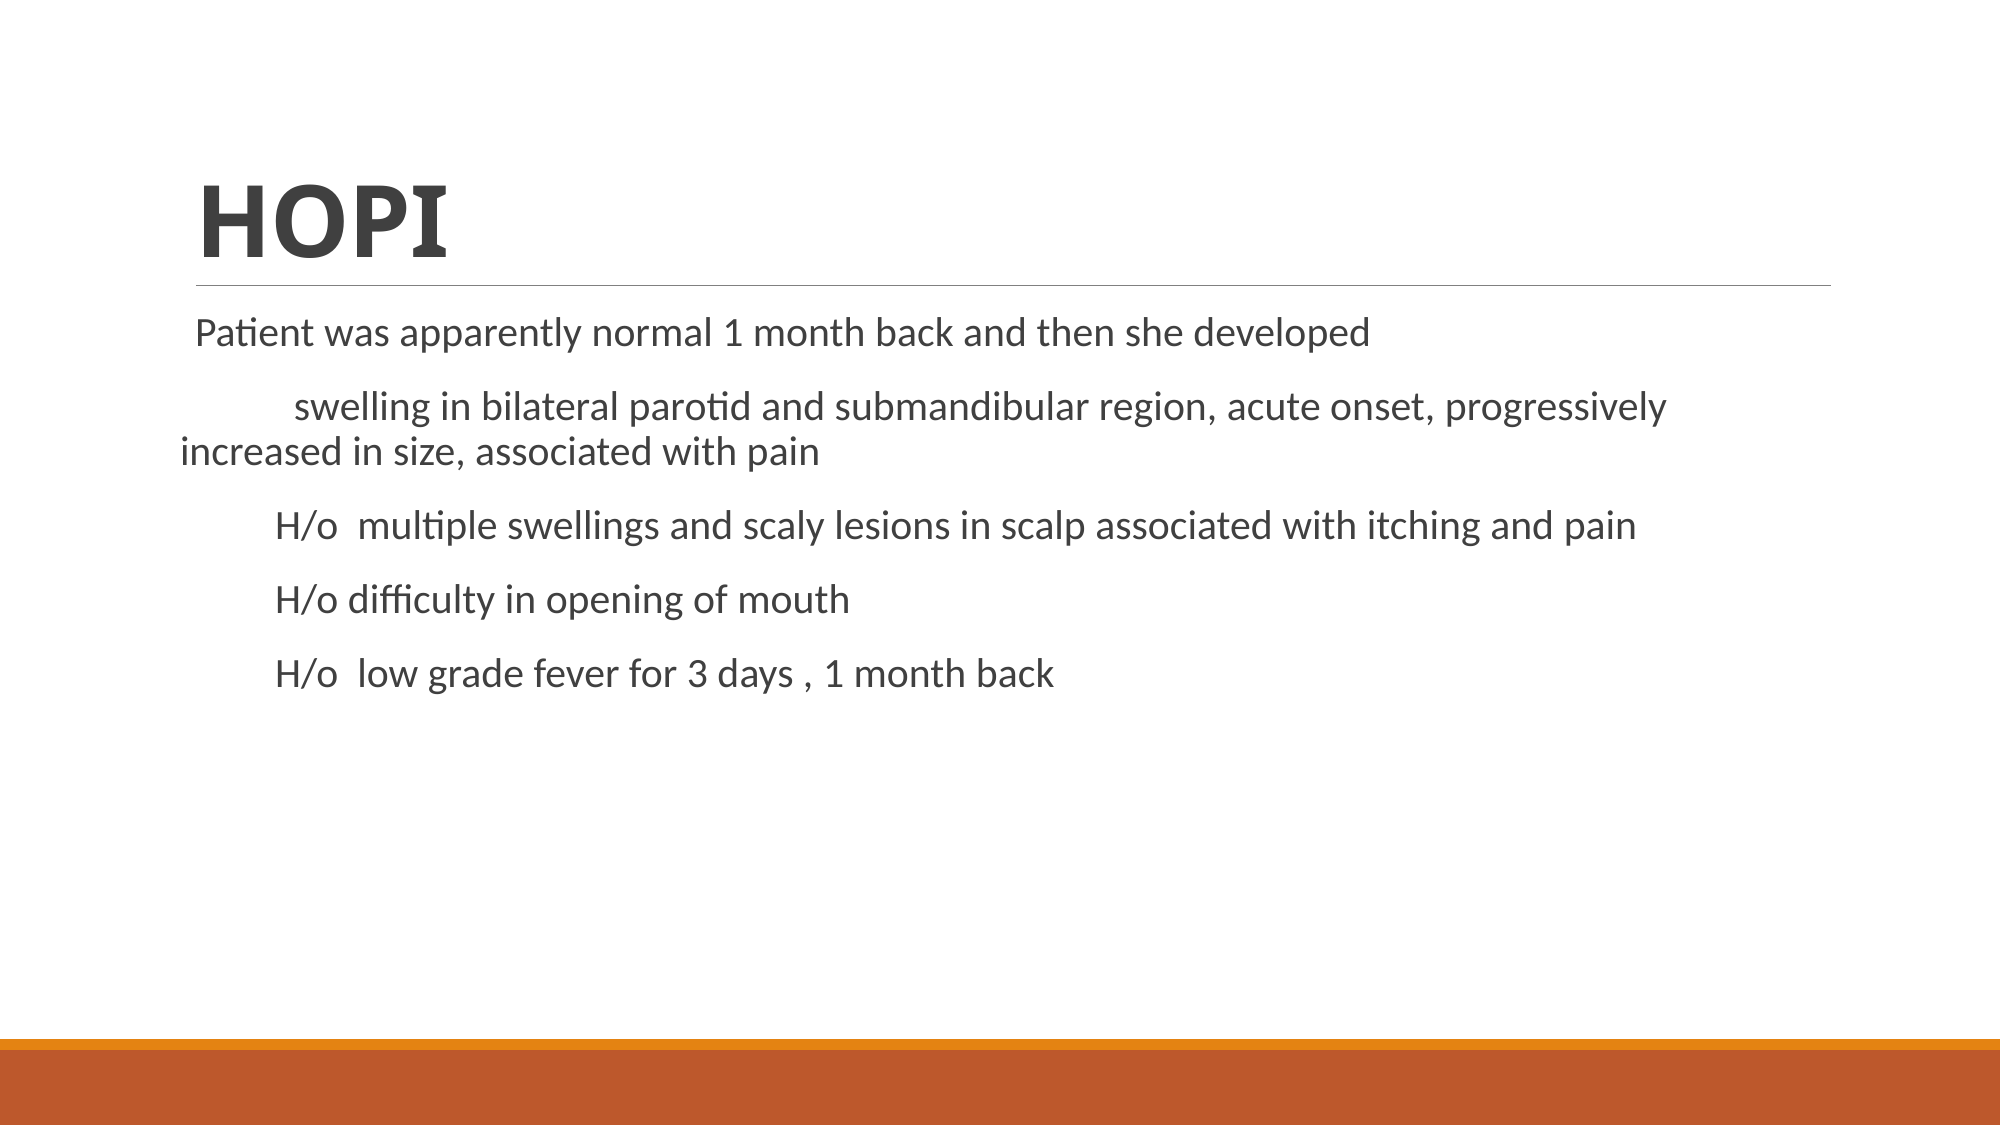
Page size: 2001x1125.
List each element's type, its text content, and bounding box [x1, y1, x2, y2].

title HOPI [180, 47, 1830, 285]
list Patient was apparently normal 1 month back and then she developed swelling in bilateral parotid and submandibular region, acute onset, progressively increased in size, associated with pain H/o multiple swellings and scaly lesions in scalp associated with itching and pain H/o difficulty in opening of mouth H/o low grade fever for 3 days , 1 month back [180, 302, 1830, 963]
